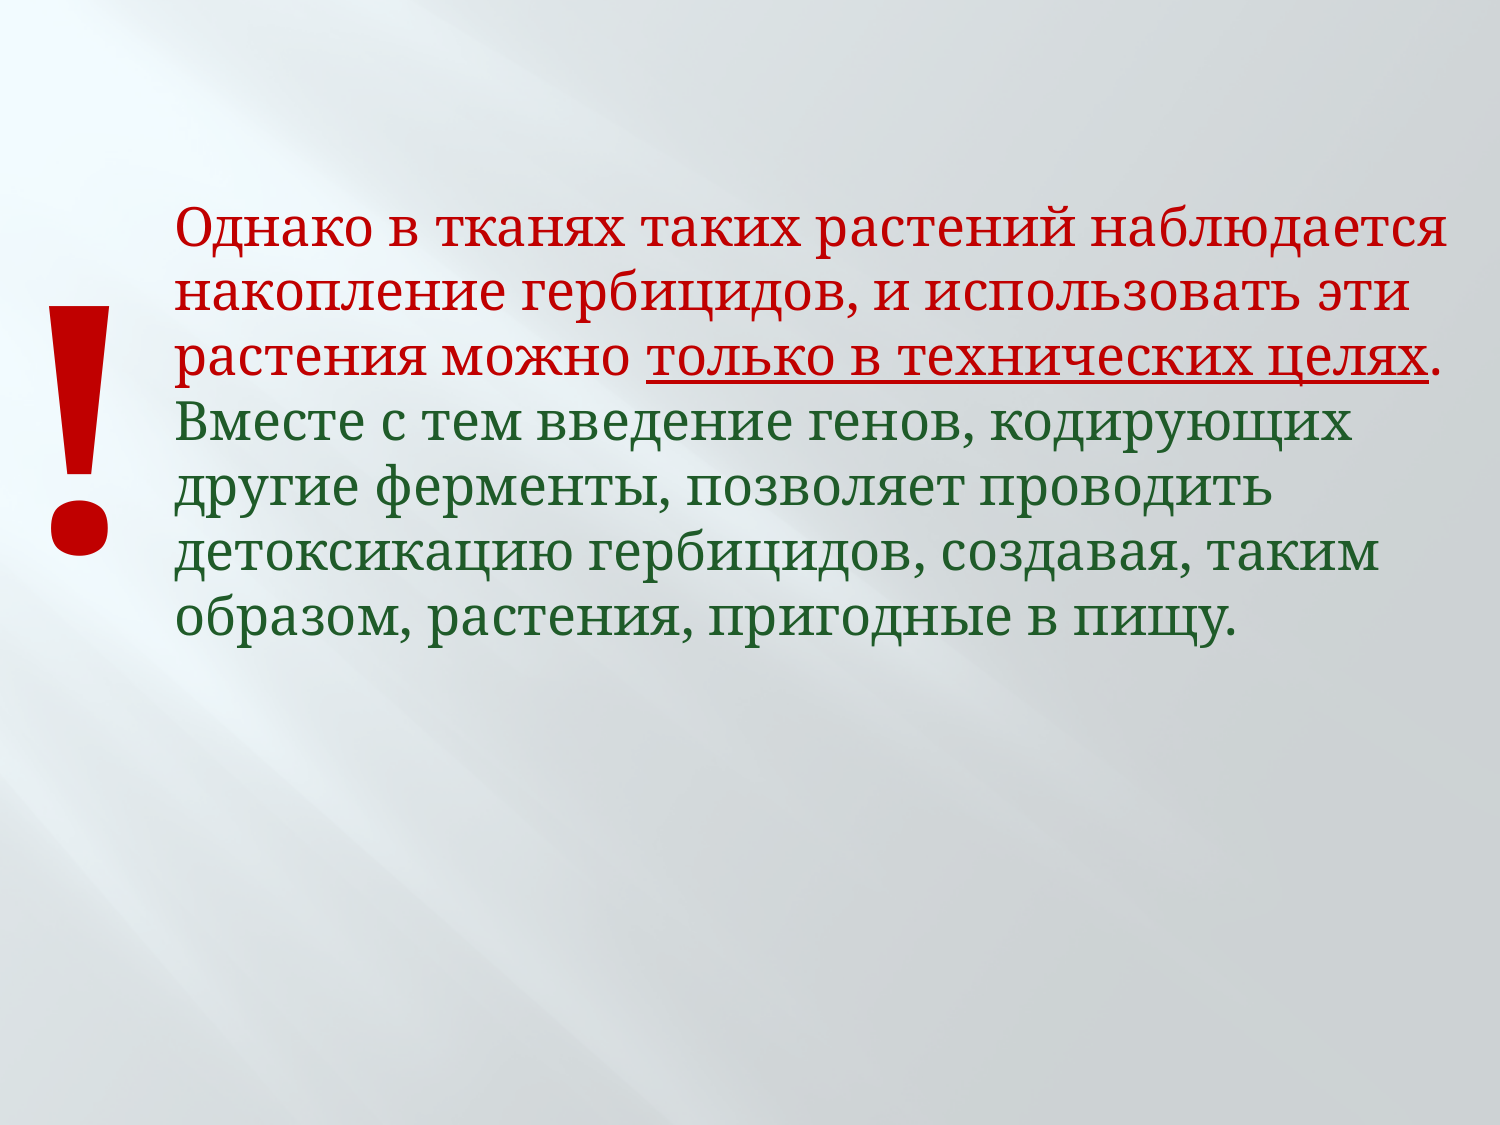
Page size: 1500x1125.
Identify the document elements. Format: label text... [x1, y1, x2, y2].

text_box ! [0, 200, 161, 631]
text_box Однако в тканях таких растений наблюдается накопление гербицидов, и использовать эти растения можно только в технических целях. Вместе с тем введение генов, кодирующих другие ферменты, позволяет проводить детоксикацию гербицидов, создавая, таким образом, растения, пригодные в пищу. [159, 184, 1500, 654]
